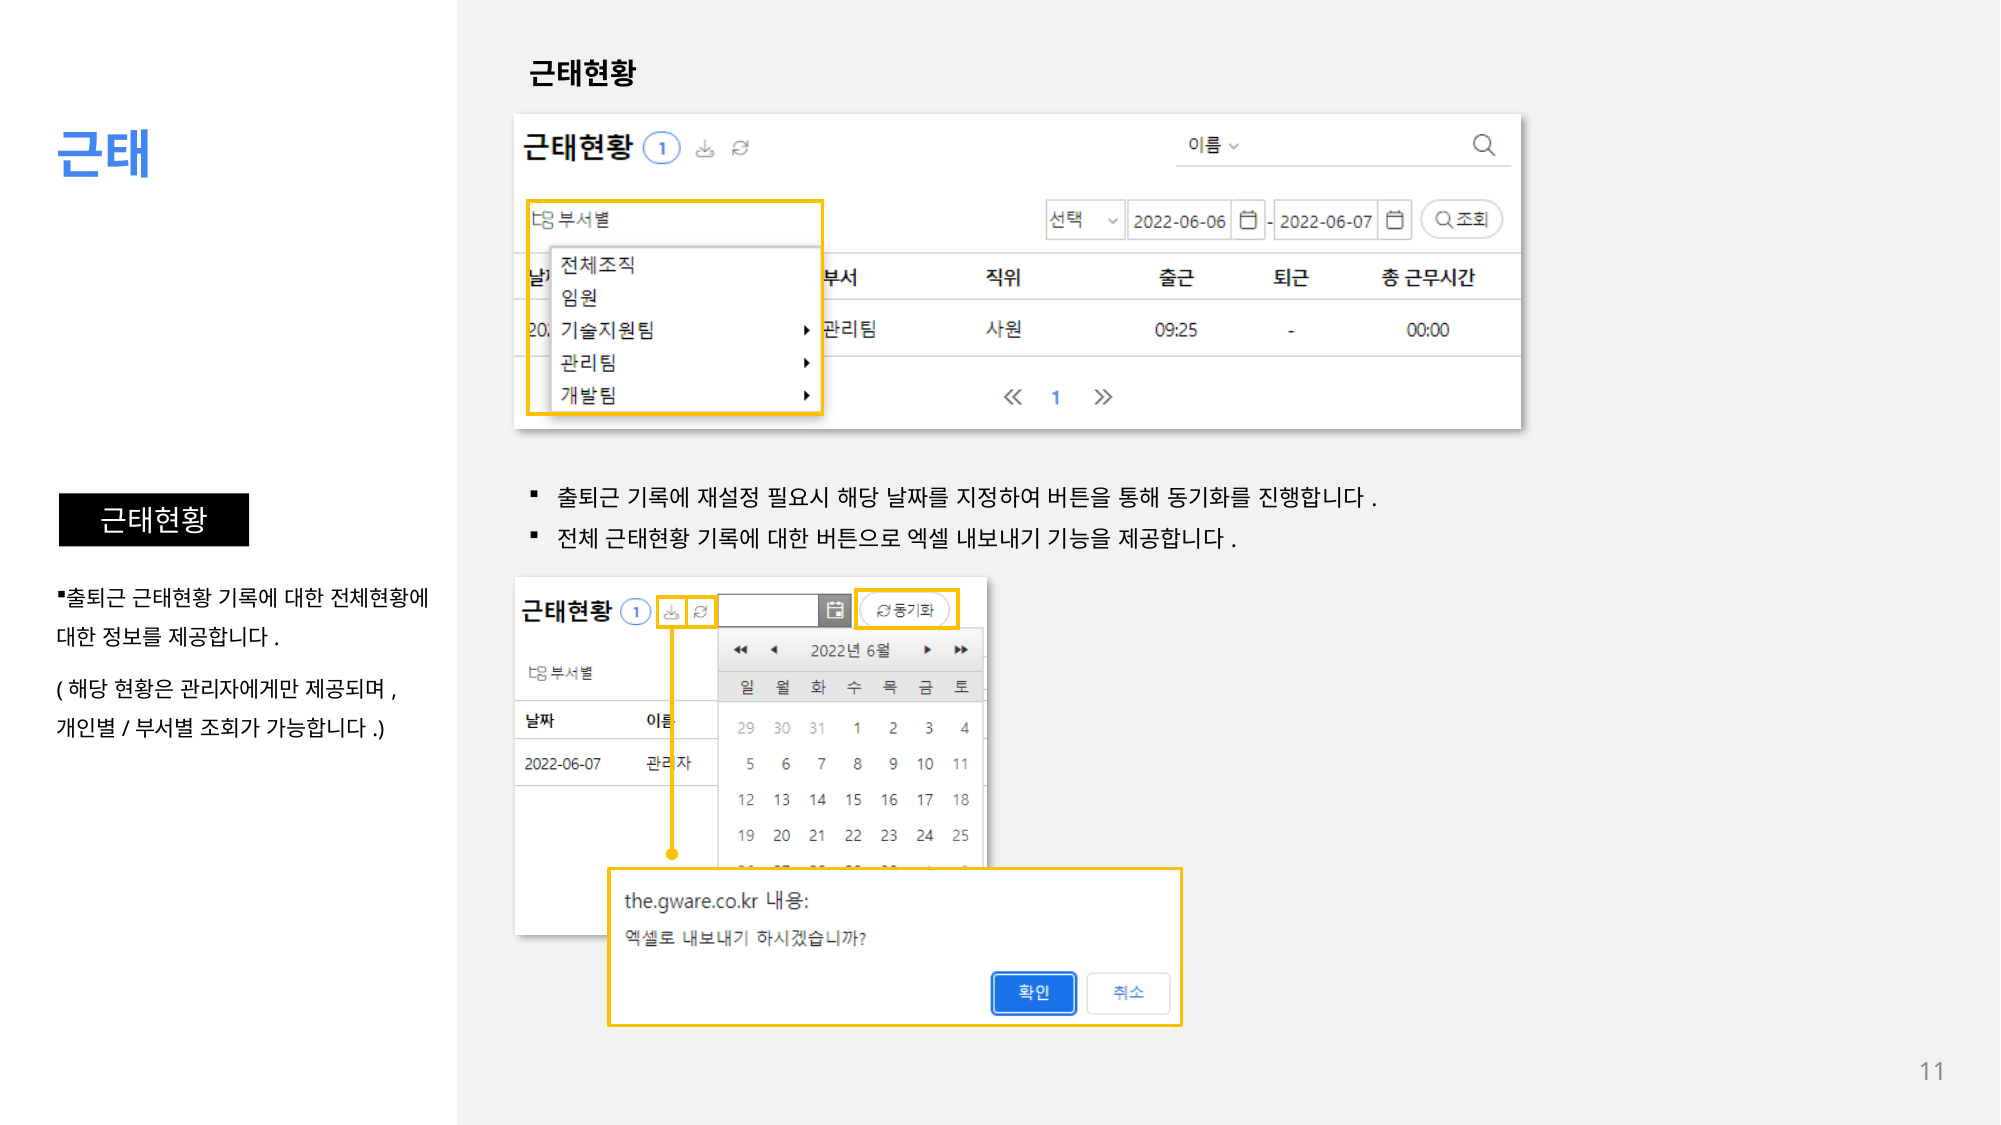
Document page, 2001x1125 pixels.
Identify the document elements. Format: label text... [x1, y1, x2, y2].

picture [514, 114, 1521, 429]
text_box 근태현황 [58, 492, 250, 548]
text_box 근태 [41, 114, 410, 192]
picture [515, 577, 1180, 1024]
text_box 근태현황 [514, 30, 869, 98]
text_box 출퇴근 기록에 재설정 필요시 해당 날짜를 지정하여 버튼을 통해 동기화를 진행합니다. 전체 근태현황 기록에 대한 버튼으로 엑셀 내보내기 기능을 제공합니다. [514, 462, 1941, 601]
text_box 출퇴근 근태현황 기록에 대한 전체현황에 대한 정보를 제공합니다. (해당 현황은 관리자에게만 제공되며, 개인별/부서별 조회가 가능합니다.) [41, 563, 457, 749]
